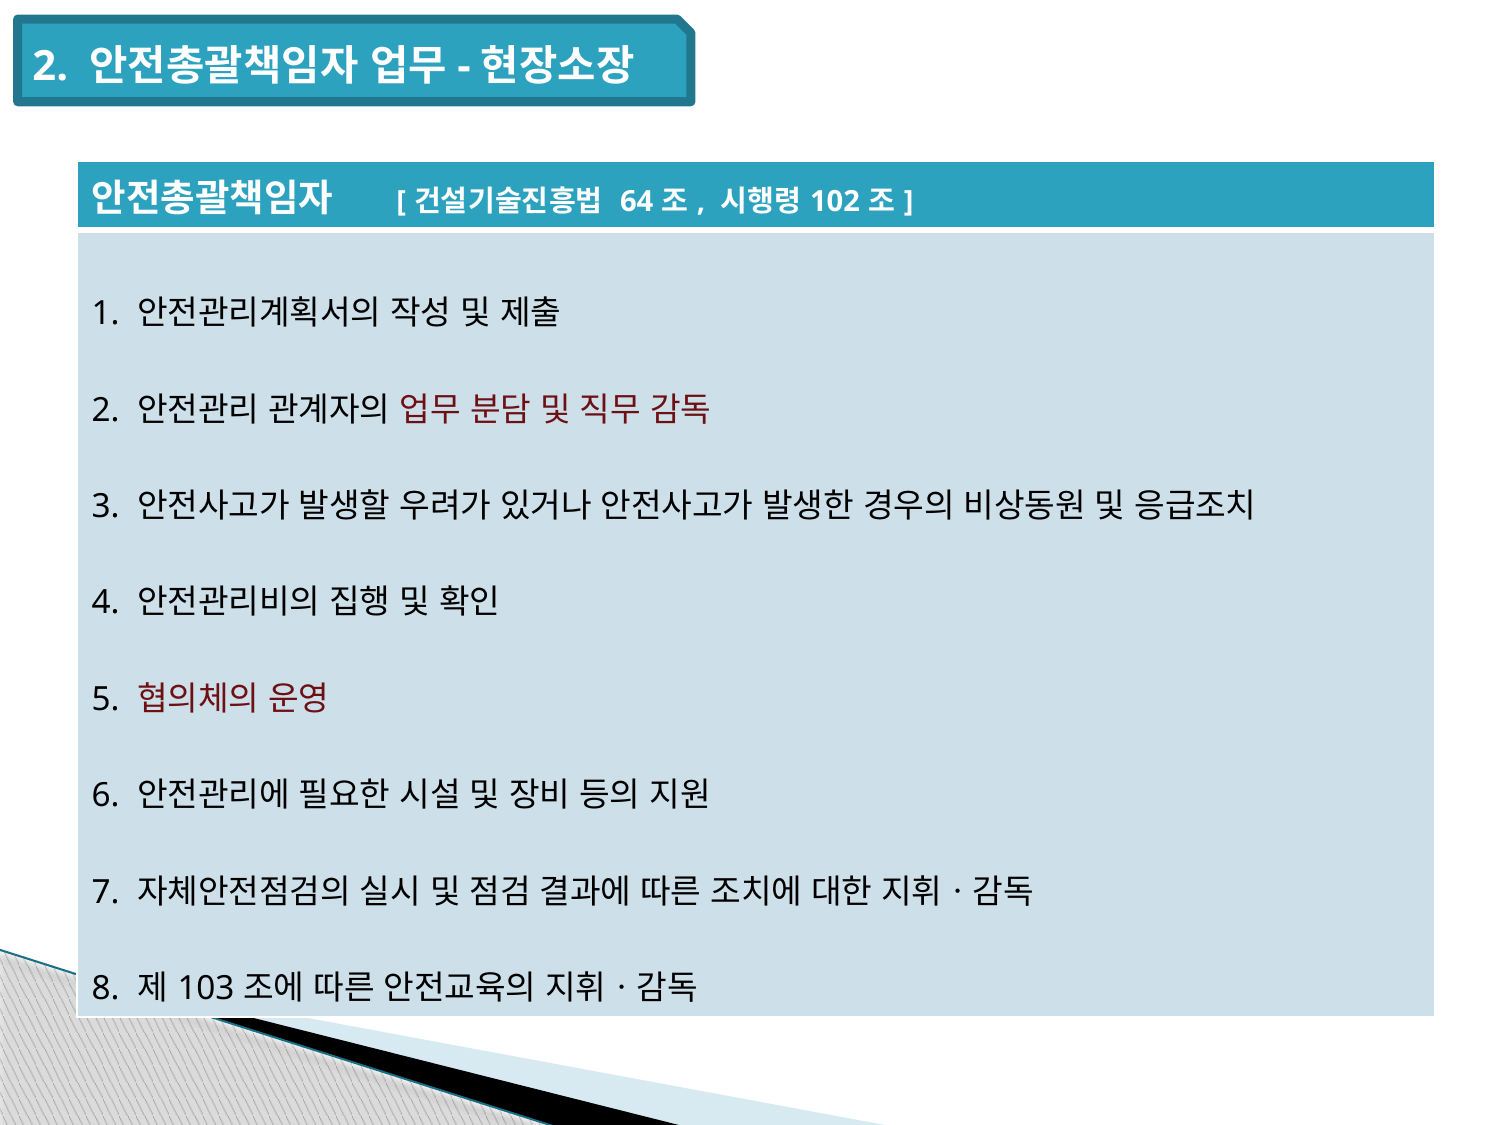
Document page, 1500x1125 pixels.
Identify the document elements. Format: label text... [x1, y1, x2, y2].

table_header 안전총괄책임자 [건설기술진흥법 64조, 시행령102조] [78, 162, 1434, 227]
text_box 2. 안전총괄책임자 업무-현장소장 [13, 14, 696, 107]
table_cell 1. 안전관리계획서의 작성 및 제출 2. 안전관리 관계자의 업무 분담 및 직무 감독 3. 안전사고가 발생할 우려가 있거나 안전사고가 발생한 경우의 비상동원 및 응급조치 4. 안전관리비의 집행 및 확인 5. 협의체의 운영 6. 안전관리에 필요한 시설 및 장비 등의 지원 7. 자체안전점검의 실시 및 점검 결과에 따른 조치에 대한 지휘ㆍ감독 8. 제103조에 따른 안전교육의 지휘ㆍ감독 [78, 233, 1434, 1016]
